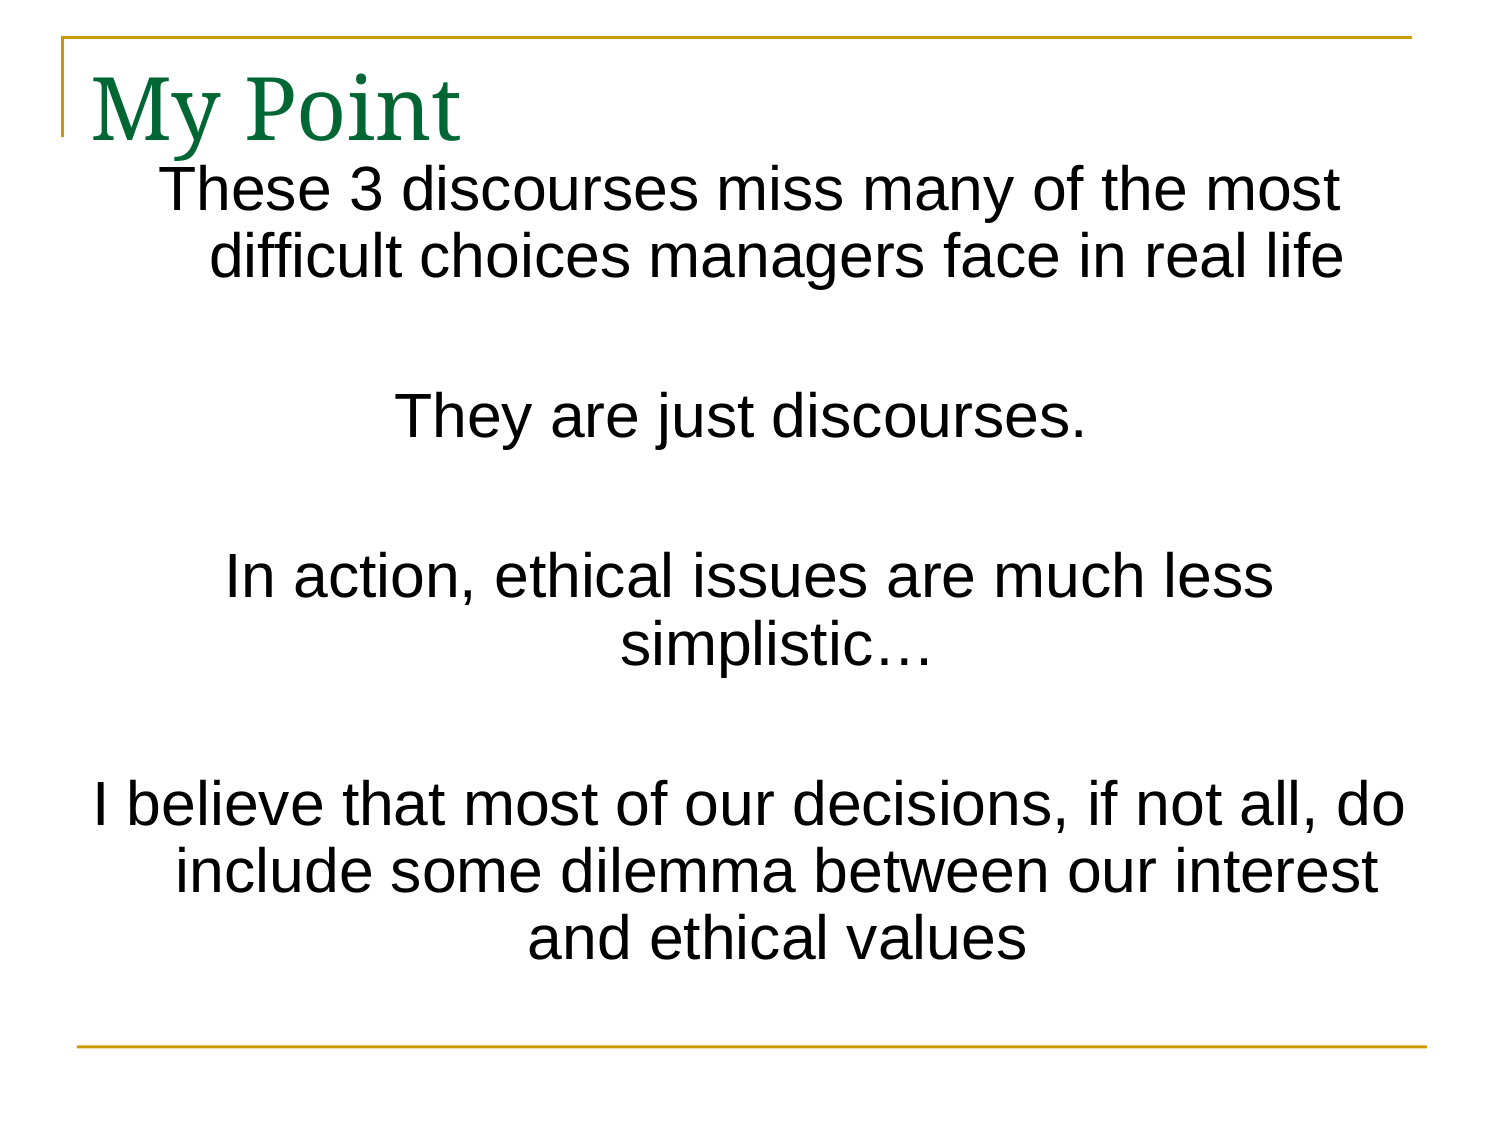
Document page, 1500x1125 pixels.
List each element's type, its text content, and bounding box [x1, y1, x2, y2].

title My Point [74, 45, 1426, 148]
list These 3 discourses miss many of the most difficult choices managers face in real life They are just discourses. In action, ethical issues are much less simplistic… I believe that most of our decisions, if not all, do include some dilemma between our interest and ethical values [74, 148, 1426, 893]
